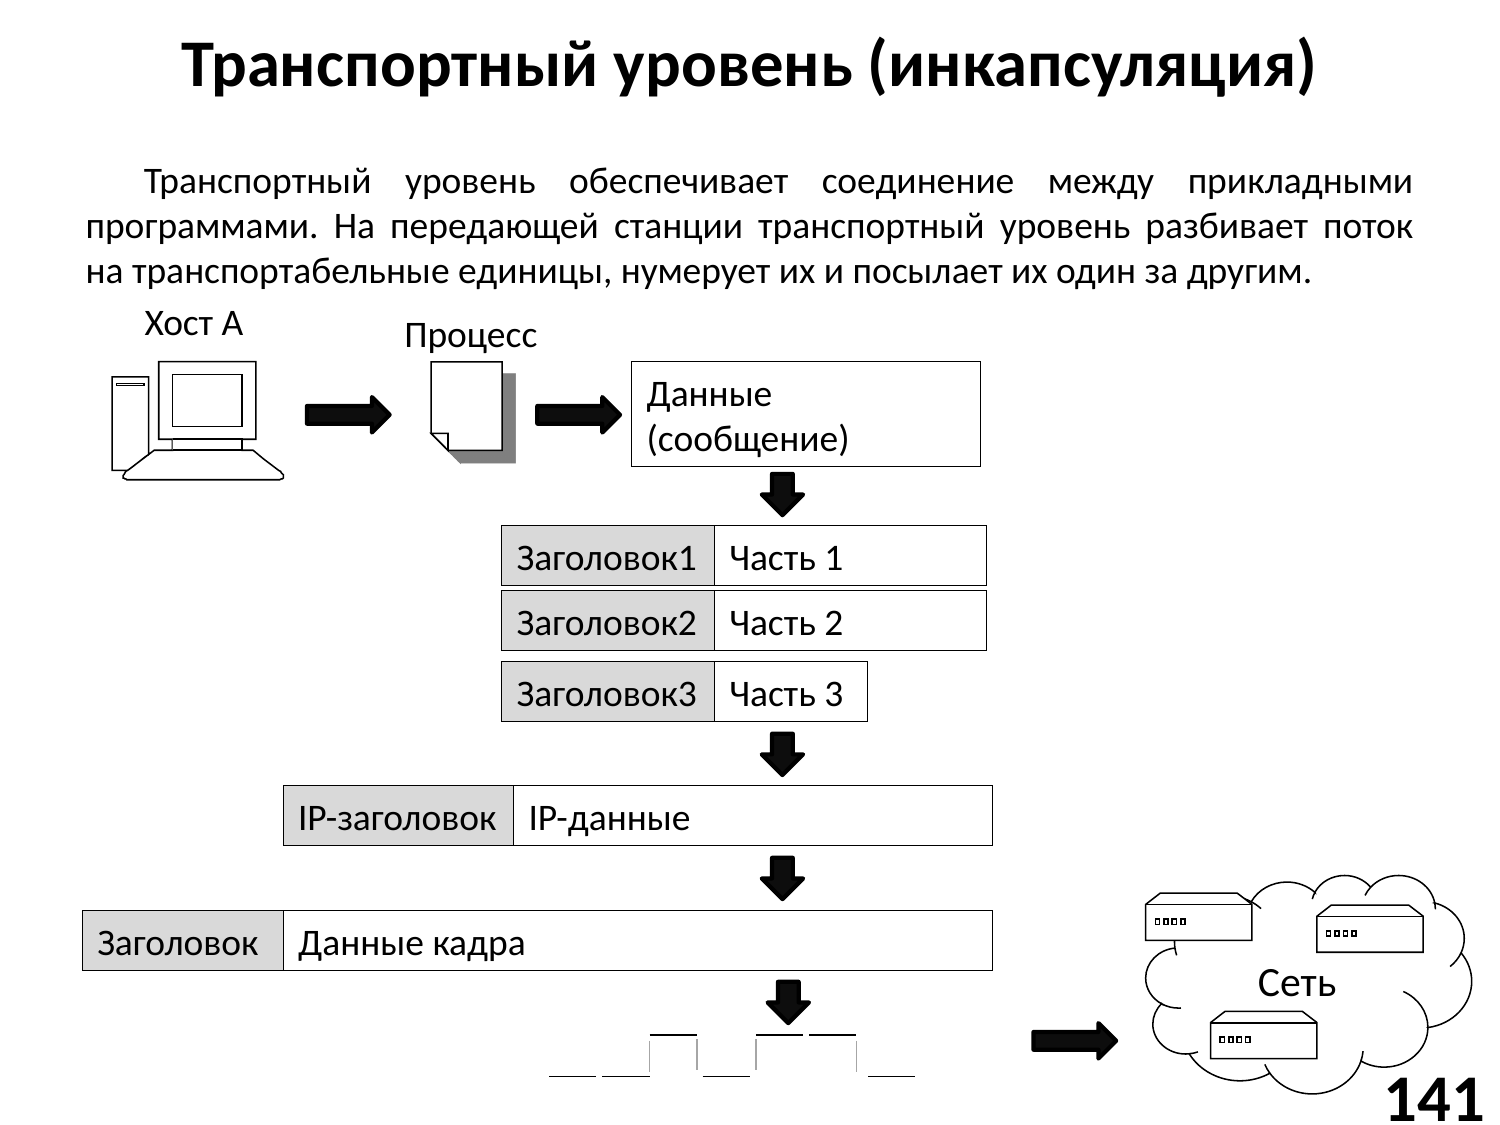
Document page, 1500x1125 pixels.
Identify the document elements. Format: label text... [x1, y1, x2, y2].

text_box Часть 1 [715, 525, 987, 586]
text_box [759, 855, 806, 902]
text_box Заголовок2 [501, 590, 715, 651]
text_box Заголовок3 [501, 661, 715, 722]
text_box [759, 731, 806, 778]
text_box [765, 979, 811, 1026]
text_box Процесс [389, 302, 561, 363]
text_box [304, 395, 392, 435]
text_box Сеть [1145, 875, 1472, 1094]
text_box [112, 361, 284, 480]
text_box [431, 363, 503, 451]
slide_number 141 [1328, 1065, 1500, 1125]
text_box Данные (сообщение) [631, 361, 981, 467]
text_box Транспортный уровень обеспечивает соединение между прикладными программами. На передающей станции транспортный уровень разбивает поток на транспортабельные единицы, нумерует их и посылает их один за другим. [70, 148, 1430, 299]
text_box [1031, 1021, 1119, 1061]
text_box [1210, 1011, 1317, 1059]
text_box Часть 3 [715, 661, 868, 722]
title Транспортный уровень (инкапсуляция) [41, 7, 1459, 112]
text_box Хост А [129, 290, 272, 351]
text_box IP-заголовок [283, 785, 514, 846]
text_box IP-данные [514, 785, 993, 846]
text_box Данные кадра [284, 910, 993, 971]
text_box Заголовок [82, 910, 284, 971]
text_box [1316, 905, 1424, 953]
text_box [535, 395, 623, 435]
text_box Заголовок1 [501, 525, 715, 586]
text_box Часть 2 [715, 590, 987, 651]
text_box [1145, 893, 1252, 941]
text_box [759, 471, 806, 518]
